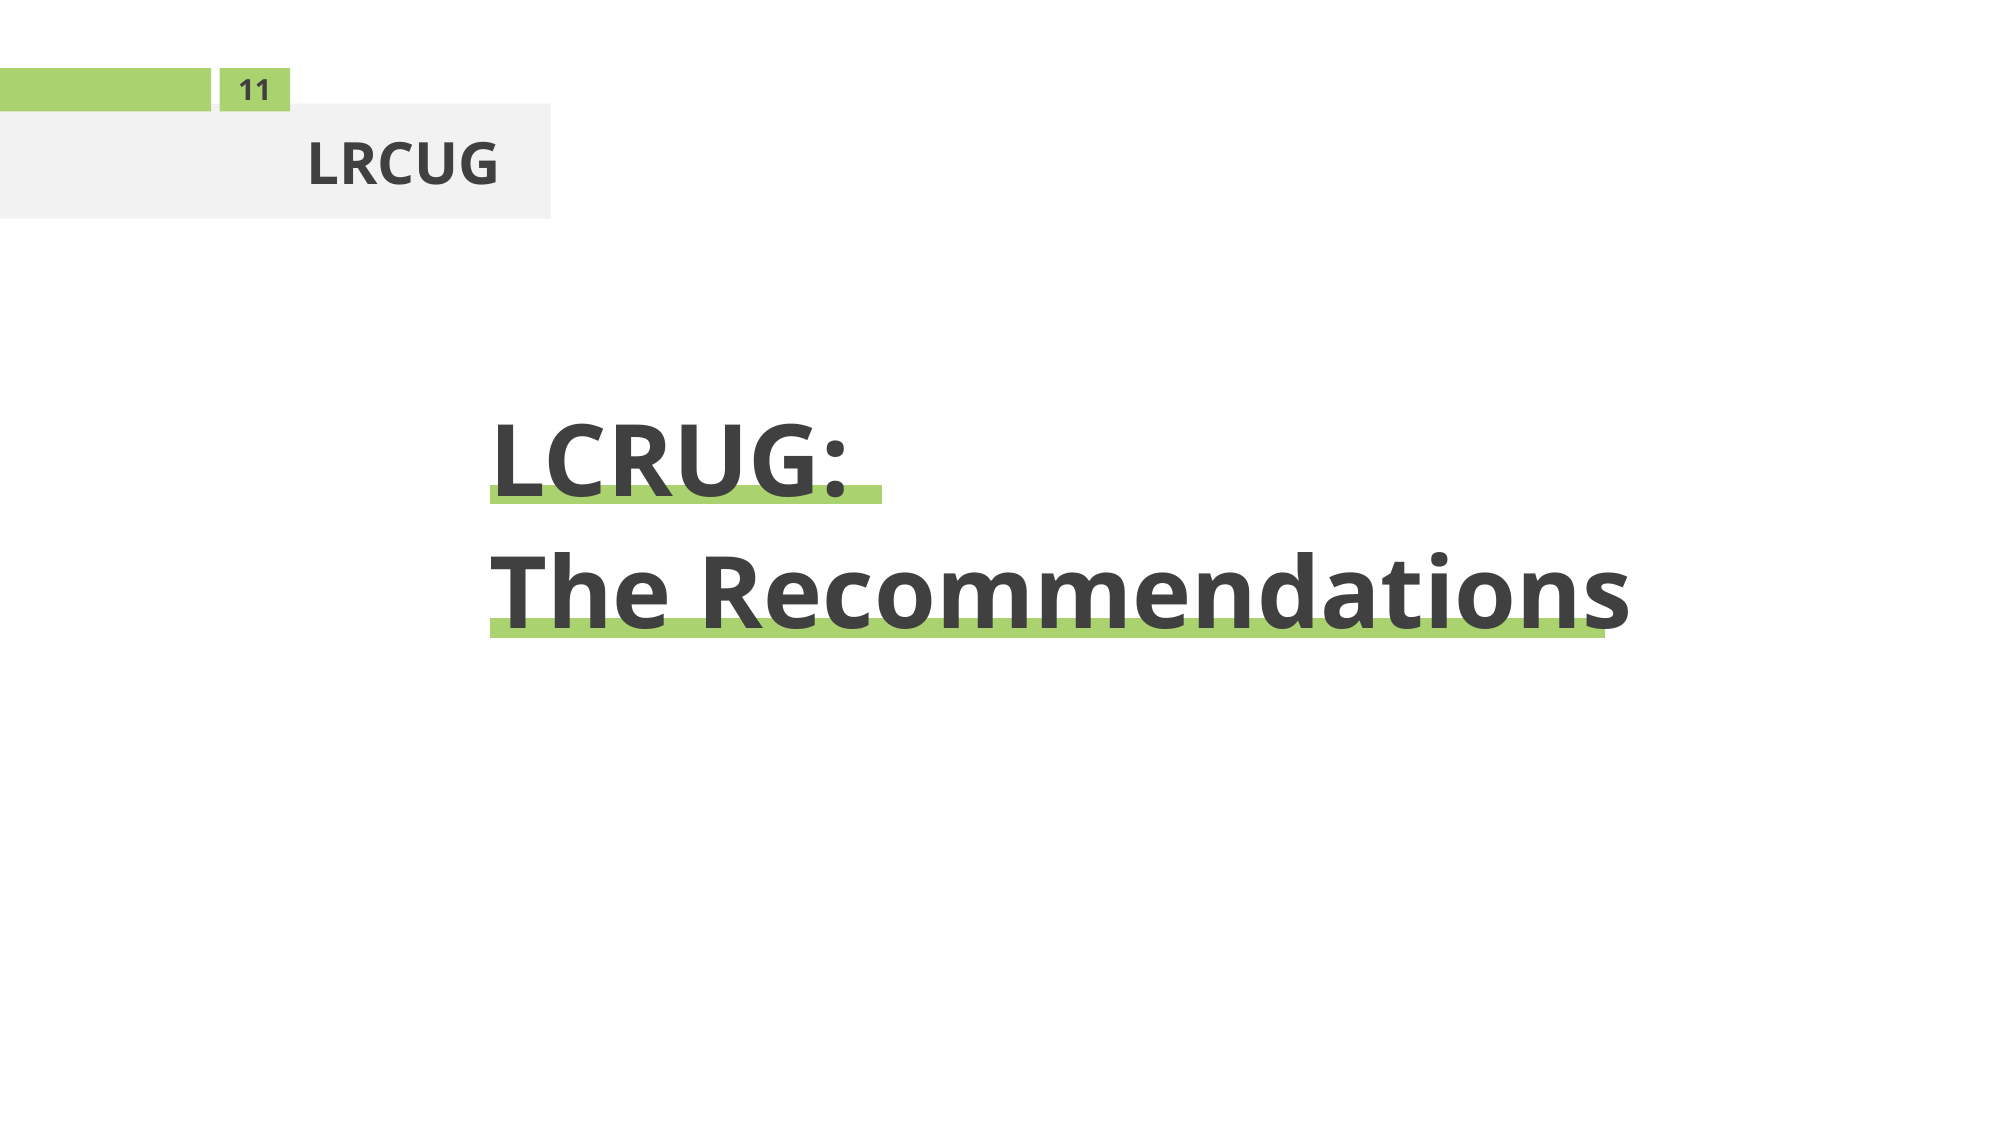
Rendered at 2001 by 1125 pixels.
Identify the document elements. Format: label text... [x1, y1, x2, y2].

text_box [0, 67, 212, 112]
text_box 11 [219, 64, 291, 119]
text_box LRCUG [33, 118, 516, 204]
text_box [0, 103, 552, 220]
text_box LCRUG: The Recommendations [474, 388, 1806, 657]
